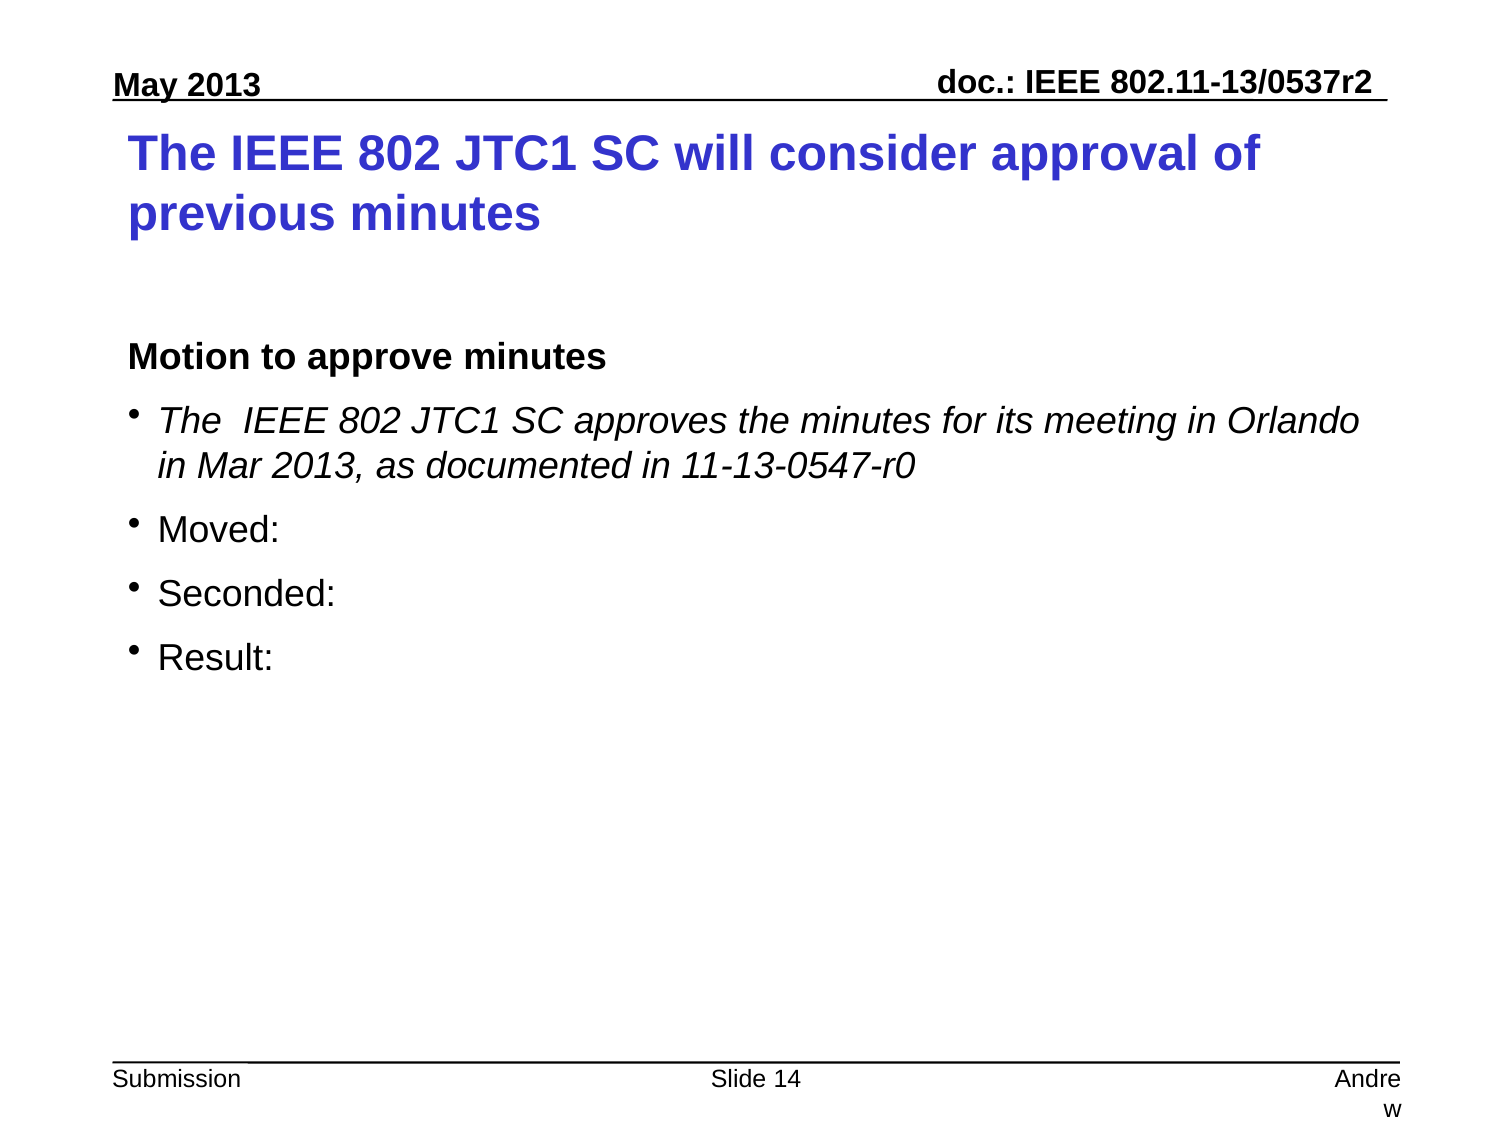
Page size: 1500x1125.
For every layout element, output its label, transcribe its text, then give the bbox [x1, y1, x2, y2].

title The IEEE 802 JTC1 SC will consider approval of previous minutes [112, 112, 1388, 288]
footer Andrew Myles, Cisco [1320, 1061, 1402, 1093]
list Motion to approve minutes The IEEE 802 JTC1 SC approves the minutes for its meeting in Orlando in Mar 2013, as documented in 11-13-0547-r0 Moved: Seconded: Result: [112, 324, 1388, 1000]
slide_number Slide 14 [709, 1061, 803, 1093]
